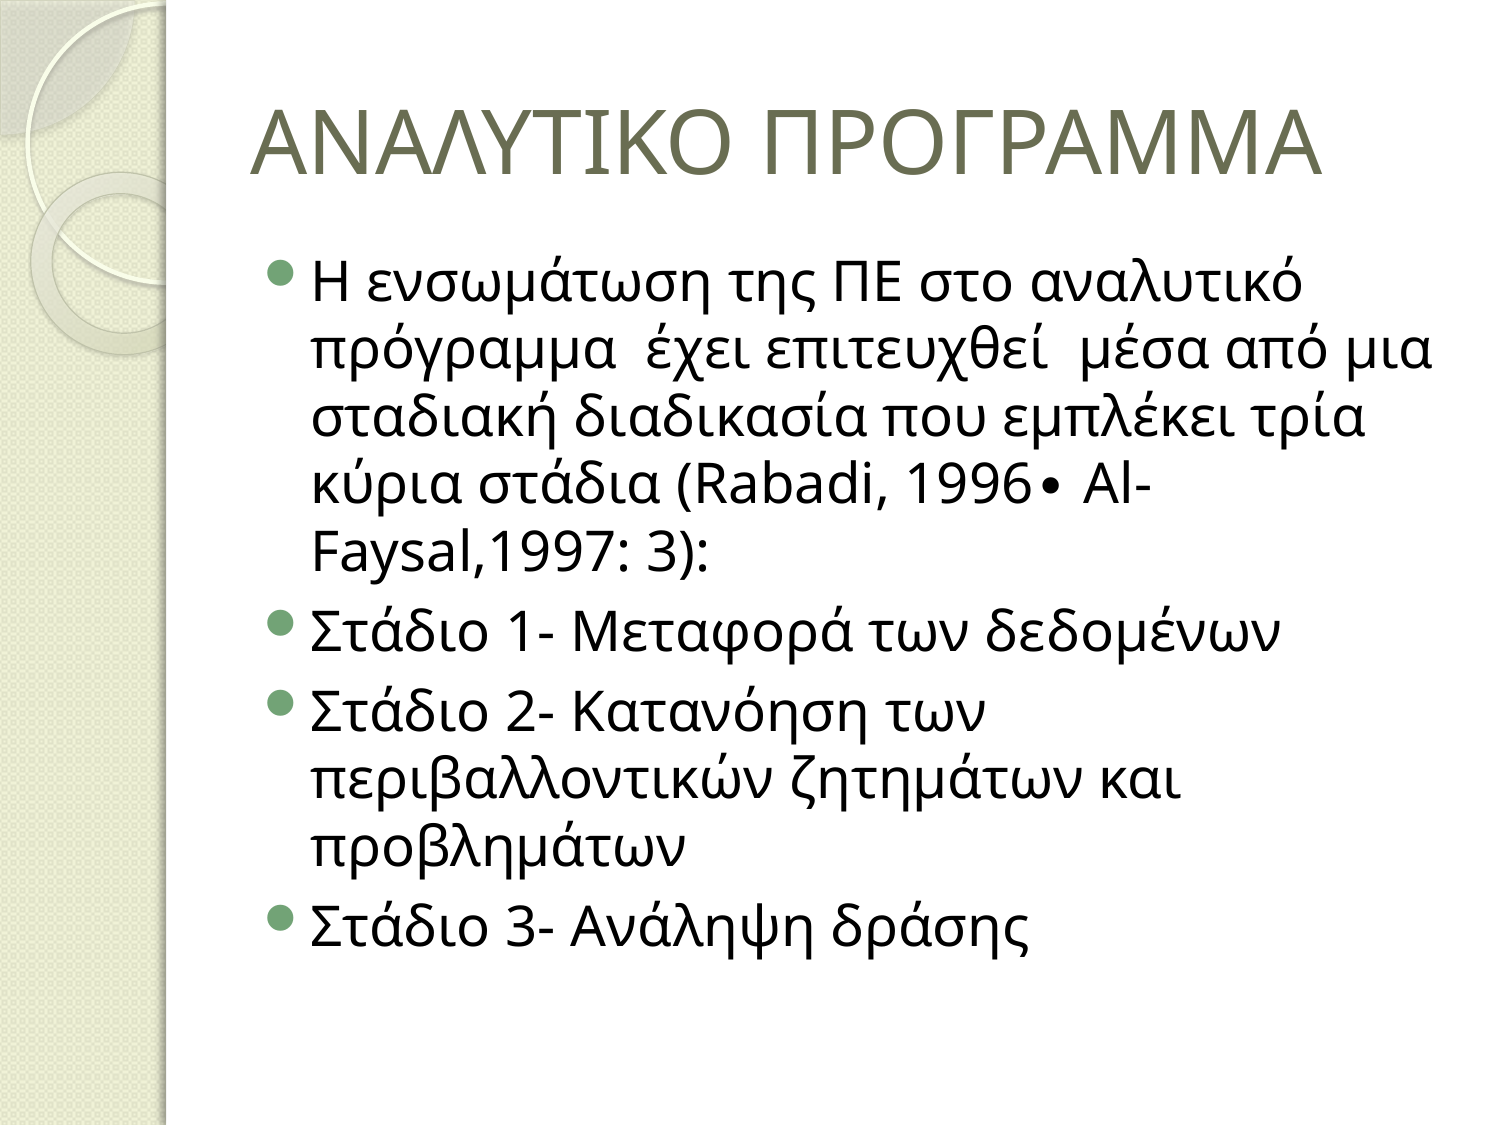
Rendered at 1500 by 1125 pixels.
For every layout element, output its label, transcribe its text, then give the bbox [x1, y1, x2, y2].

title ΑΝΑΛΥΤΙΚΟ ΠΡΟΓΡΑΜΜΑ [235, 45, 1466, 233]
list Η ενσωμάτωση της ΠΕ στο αναλυτικό πρόγραμμα έχει επιτευχθεί μέσα από μια σταδιακή διαδικασία που εμπλέκει τρία κύρια στάδια (Rabadi, 1996∙ Al-Faysal,1997: 3): Στάδιο 1- Μεταφορά των δεδομένων Στάδιο 2- Κατανόηση των περιβαλλοντικών ζητημάτων και προβλημάτων Στάδιο 3- Ανάληψη δράσης [235, 237, 1466, 1025]
